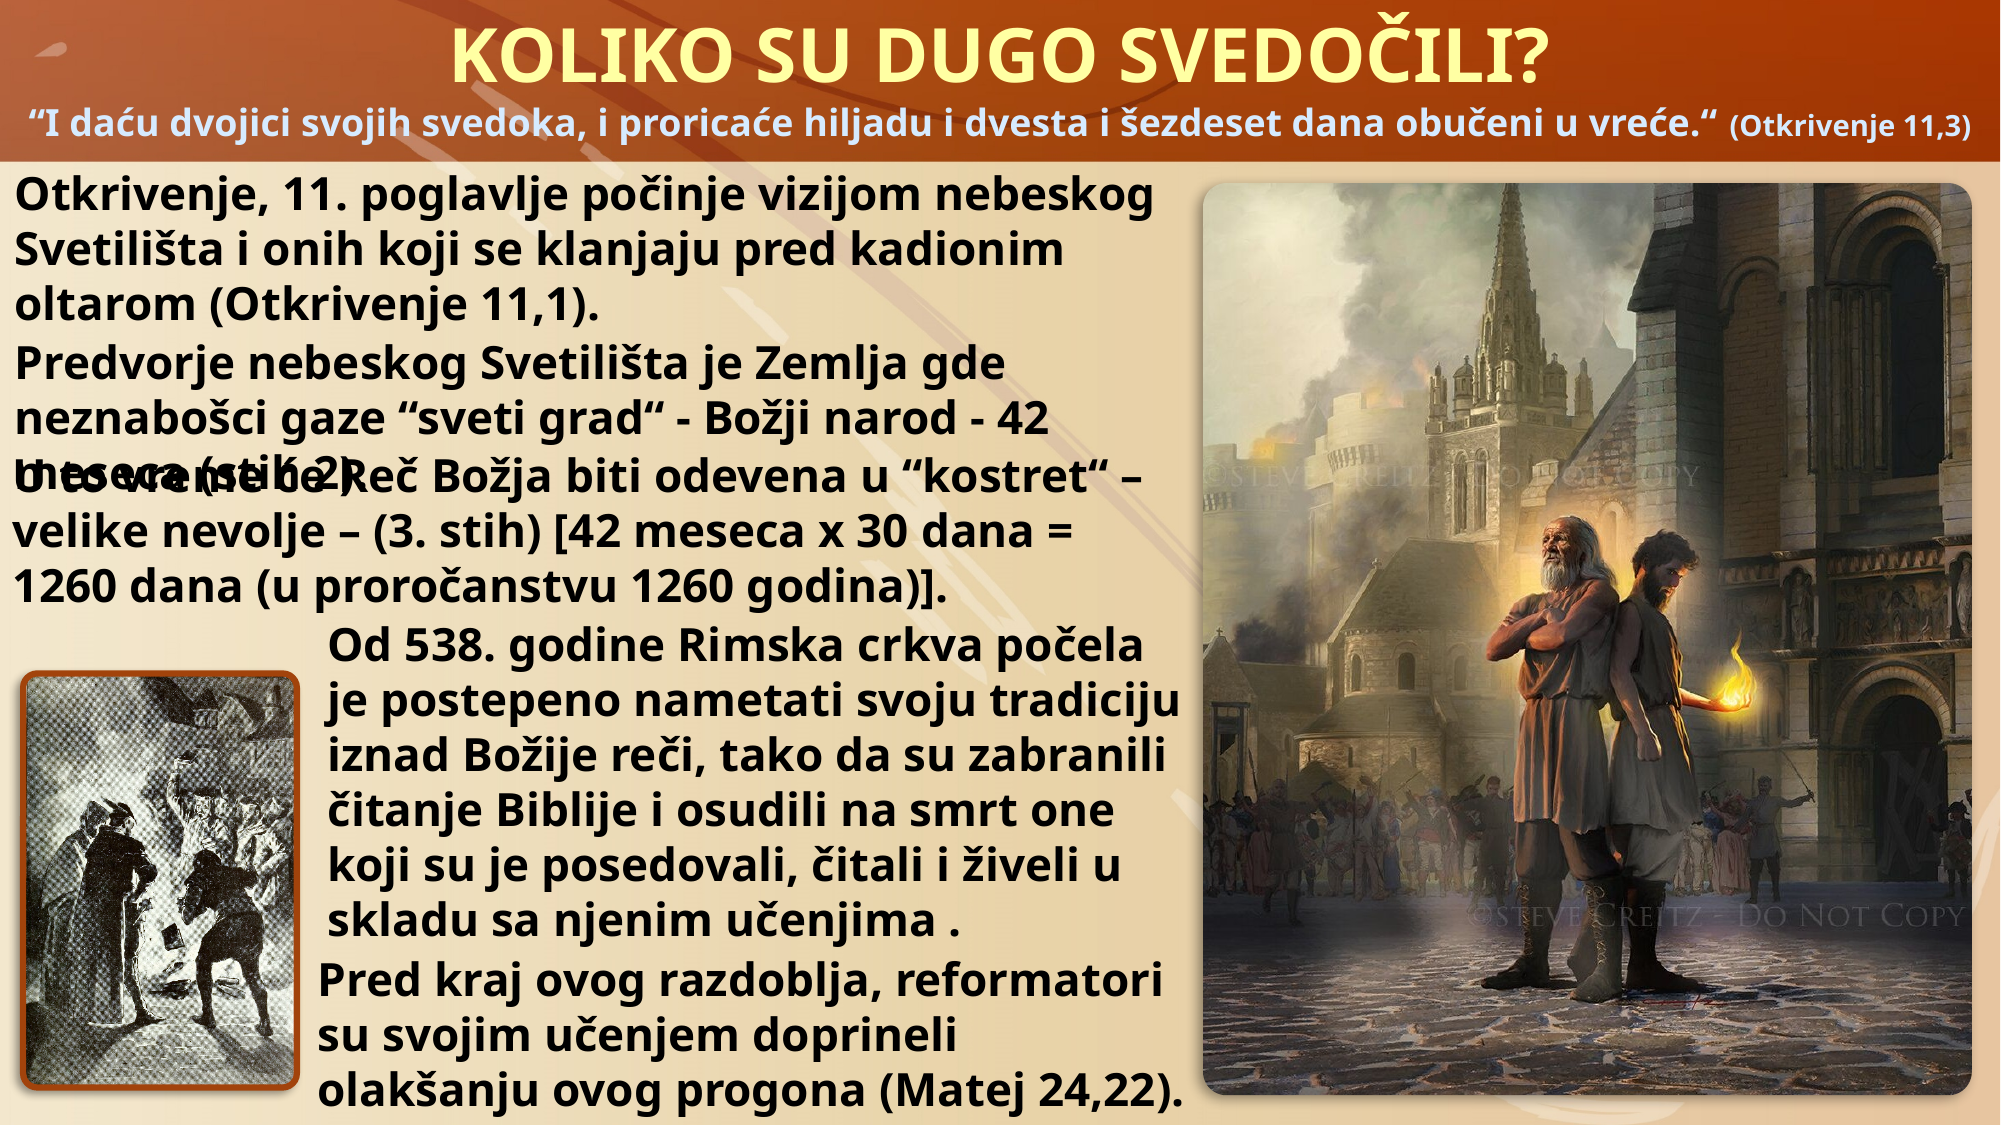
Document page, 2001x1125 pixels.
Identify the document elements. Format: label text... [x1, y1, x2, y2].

text_box Otkrivenje, 11. poglavlje počinje vizijom nebeskog Svetilišta i onih koji se klanjaju pred kadionim oltarom (Otkrivenje 11,1). [0, 157, 1190, 326]
text_box KOLIKO SU DUGO SVEDOČILI? [0, 0, 2000, 91]
text_box Predvorje nebeskog Svetilišta je Zemlja gde neznabošci gaze “sveti grad“ - Božji narod - 42 meseca (stih 2). [0, 326, 1190, 506]
text_box Pred kraj ovog razdoblja, reformatori su svojim učenjem doprineli olakšanju ovog progona (Matej 24,22). [302, 943, 1203, 1123]
text_box U to vreme će Reč Božja biti odevena u “kostret“ – velike nevolje – (3. stih) [42 meseca x 30 dana = 1260 dana (u proročanstvu 1260 godina)]. [0, 506, 1188, 620]
picture [0, 0, 2001, 1125]
text_box “I daću dvojici svojih svedoka, i proricaće hiljadu i dvesta i šezdeset dana obučeni u vreće.“ (Otkrivenje 11,3) [0, 91, 2000, 152]
text_box Od 538. godine Rimska crkva počela je postepeno nametati svoju tradiciju iznad Božije reči, tako da su zabranili čitanje Biblije i osudili na smrt one koji su je posedovali, čitali i živeli u skladu sa njenim učenjima . [312, 607, 1202, 943]
